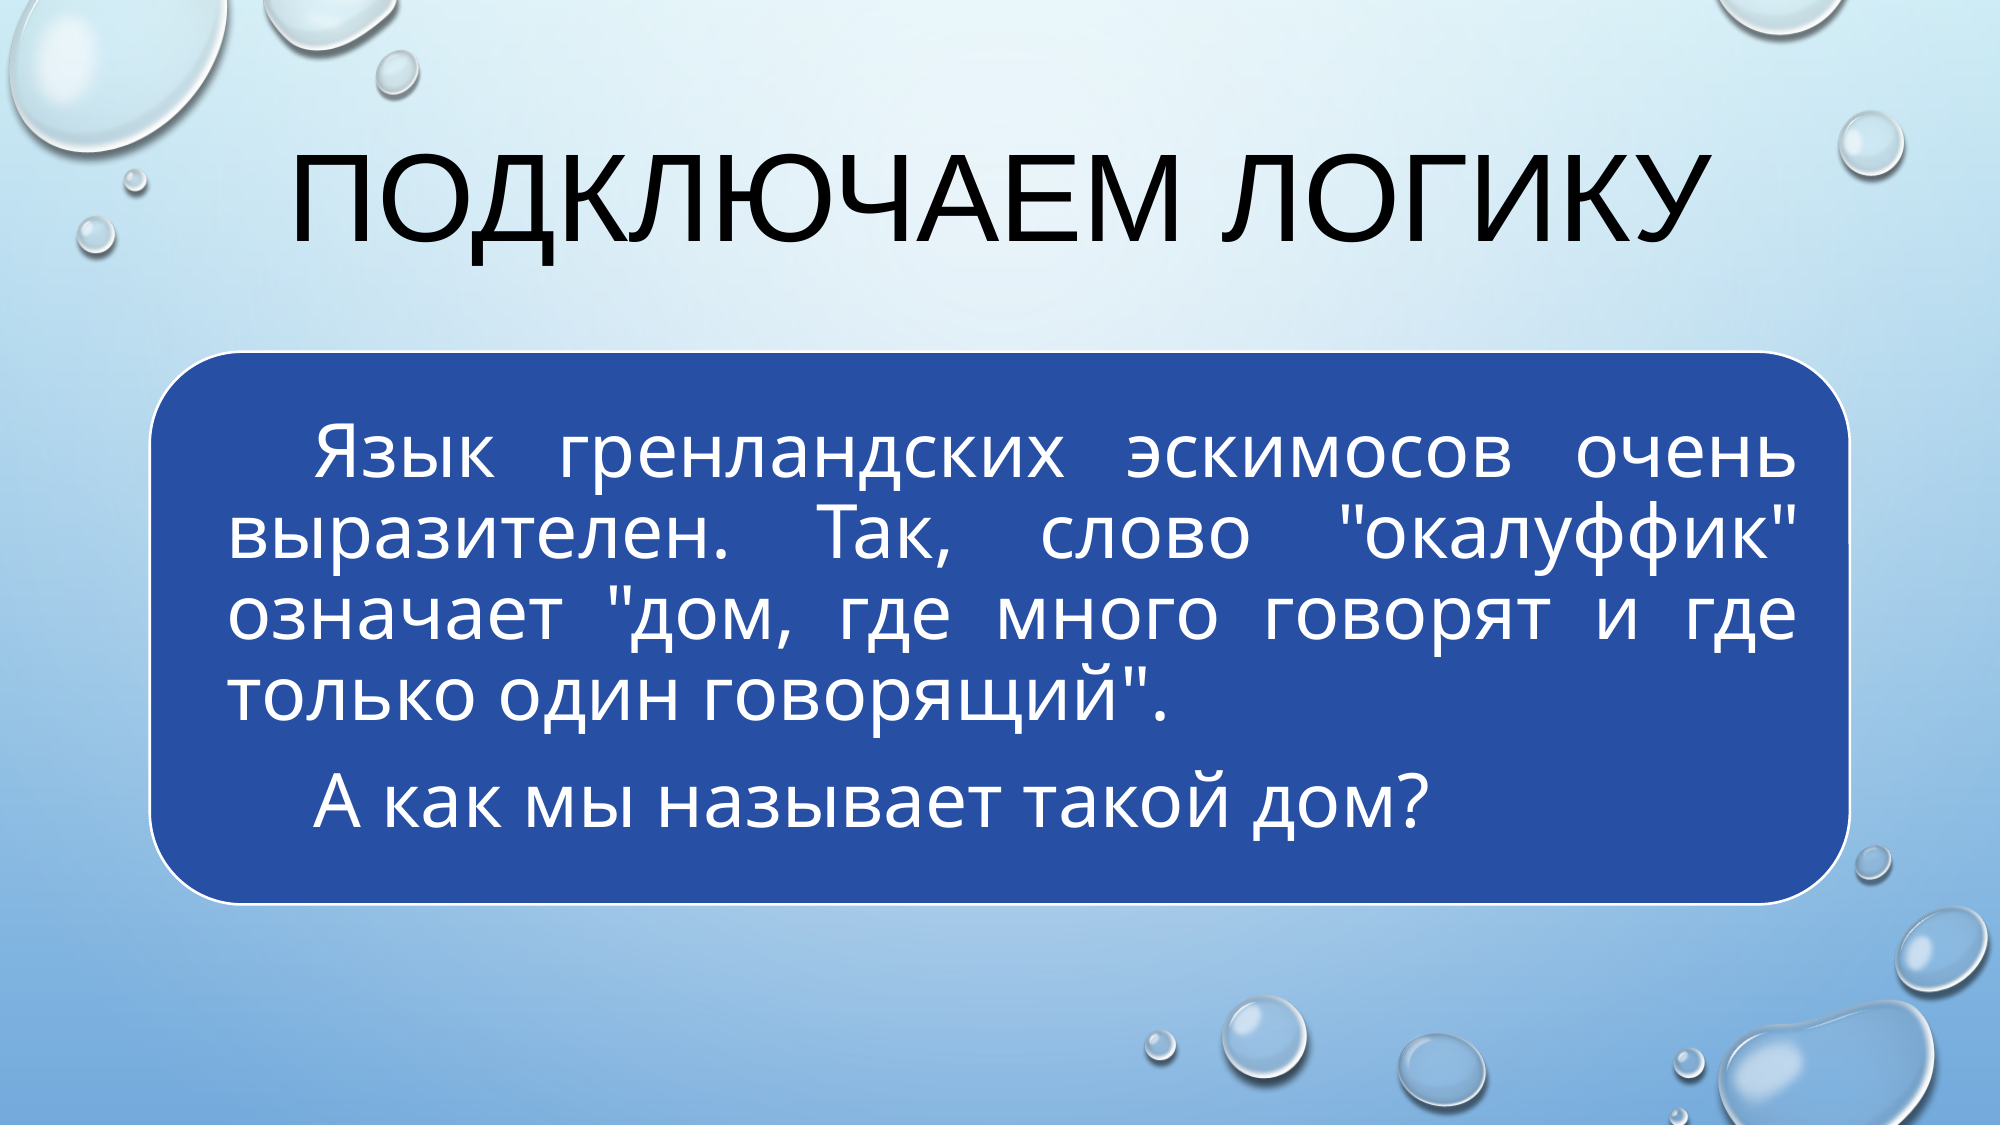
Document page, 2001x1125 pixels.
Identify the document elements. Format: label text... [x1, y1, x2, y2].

picture [0, 0, 2000, 1125]
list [149, 346, 1851, 910]
title Подключаем логику [149, 70, 1850, 333]
